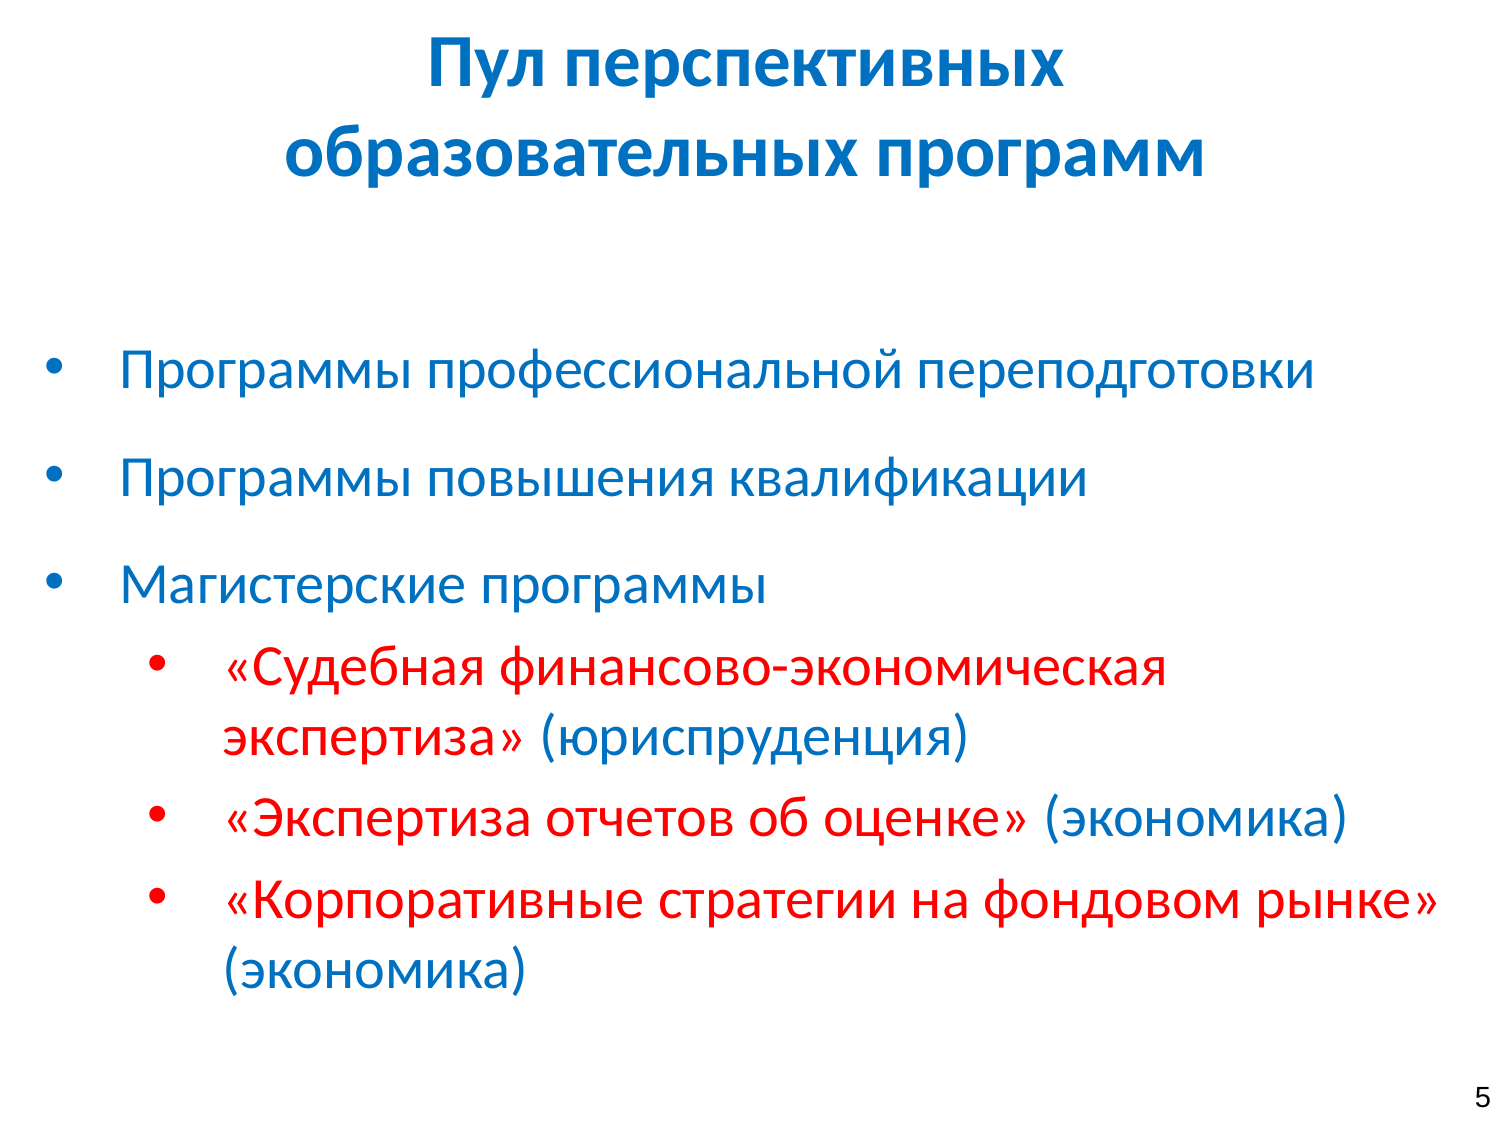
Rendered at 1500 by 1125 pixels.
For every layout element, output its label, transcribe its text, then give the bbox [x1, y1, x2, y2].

text_box Пул перспективных образовательных программ [31, 30, 1461, 173]
subtitle Программы профессиональной переподготовки Программы повышения квалификации Магистерские программы «Судебная финансово-экономическая экспертиза» (юриспруденция) «Экспертиза отчетов об оценке» (экономика) «Корпоративные стратегии на фондовом рынке» (экономика) [29, 322, 1459, 1083]
slide_number 5 [1155, 1070, 1500, 1125]
